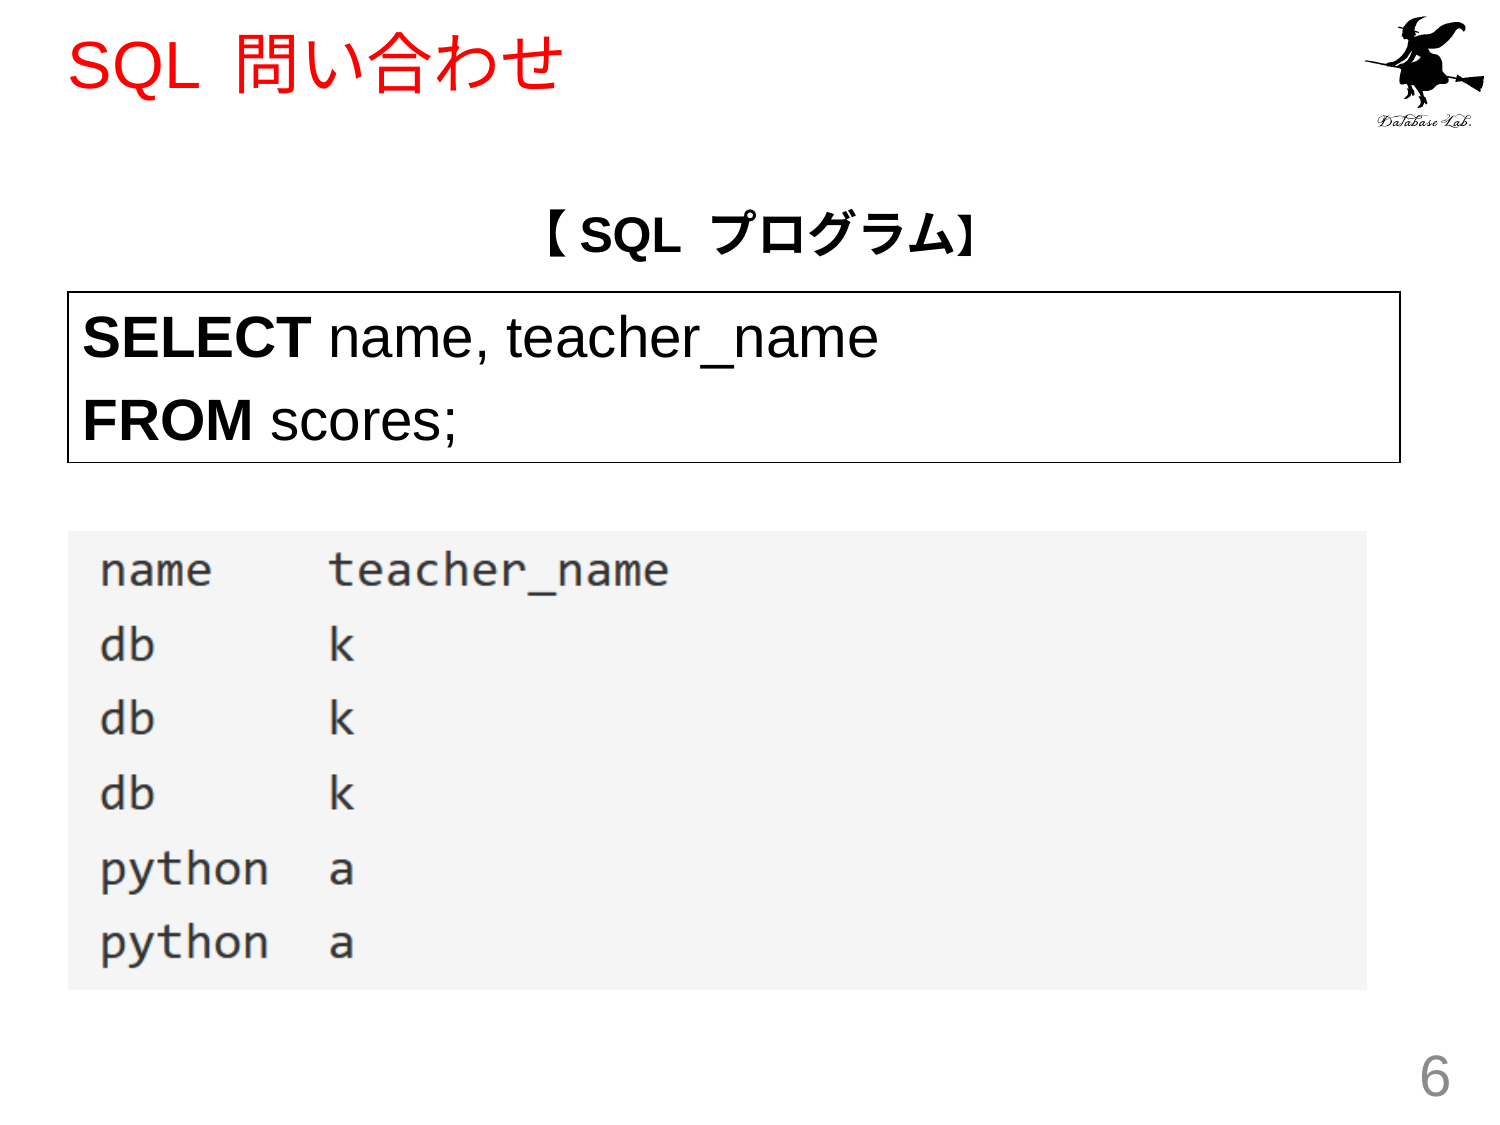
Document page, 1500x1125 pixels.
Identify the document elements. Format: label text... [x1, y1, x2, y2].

picture [1362, 14, 1486, 130]
text_box 【SQL プログラム】 [502, 194, 997, 271]
picture [67, 531, 1367, 990]
title SQL 問い合わせ [52, 28, 1441, 106]
text_box [52, 106, 1441, 159]
slide_number 6 [1129, 1042, 1467, 1103]
text_box SELECT name, teacher_name FROM scores; [68, 291, 1400, 463]
